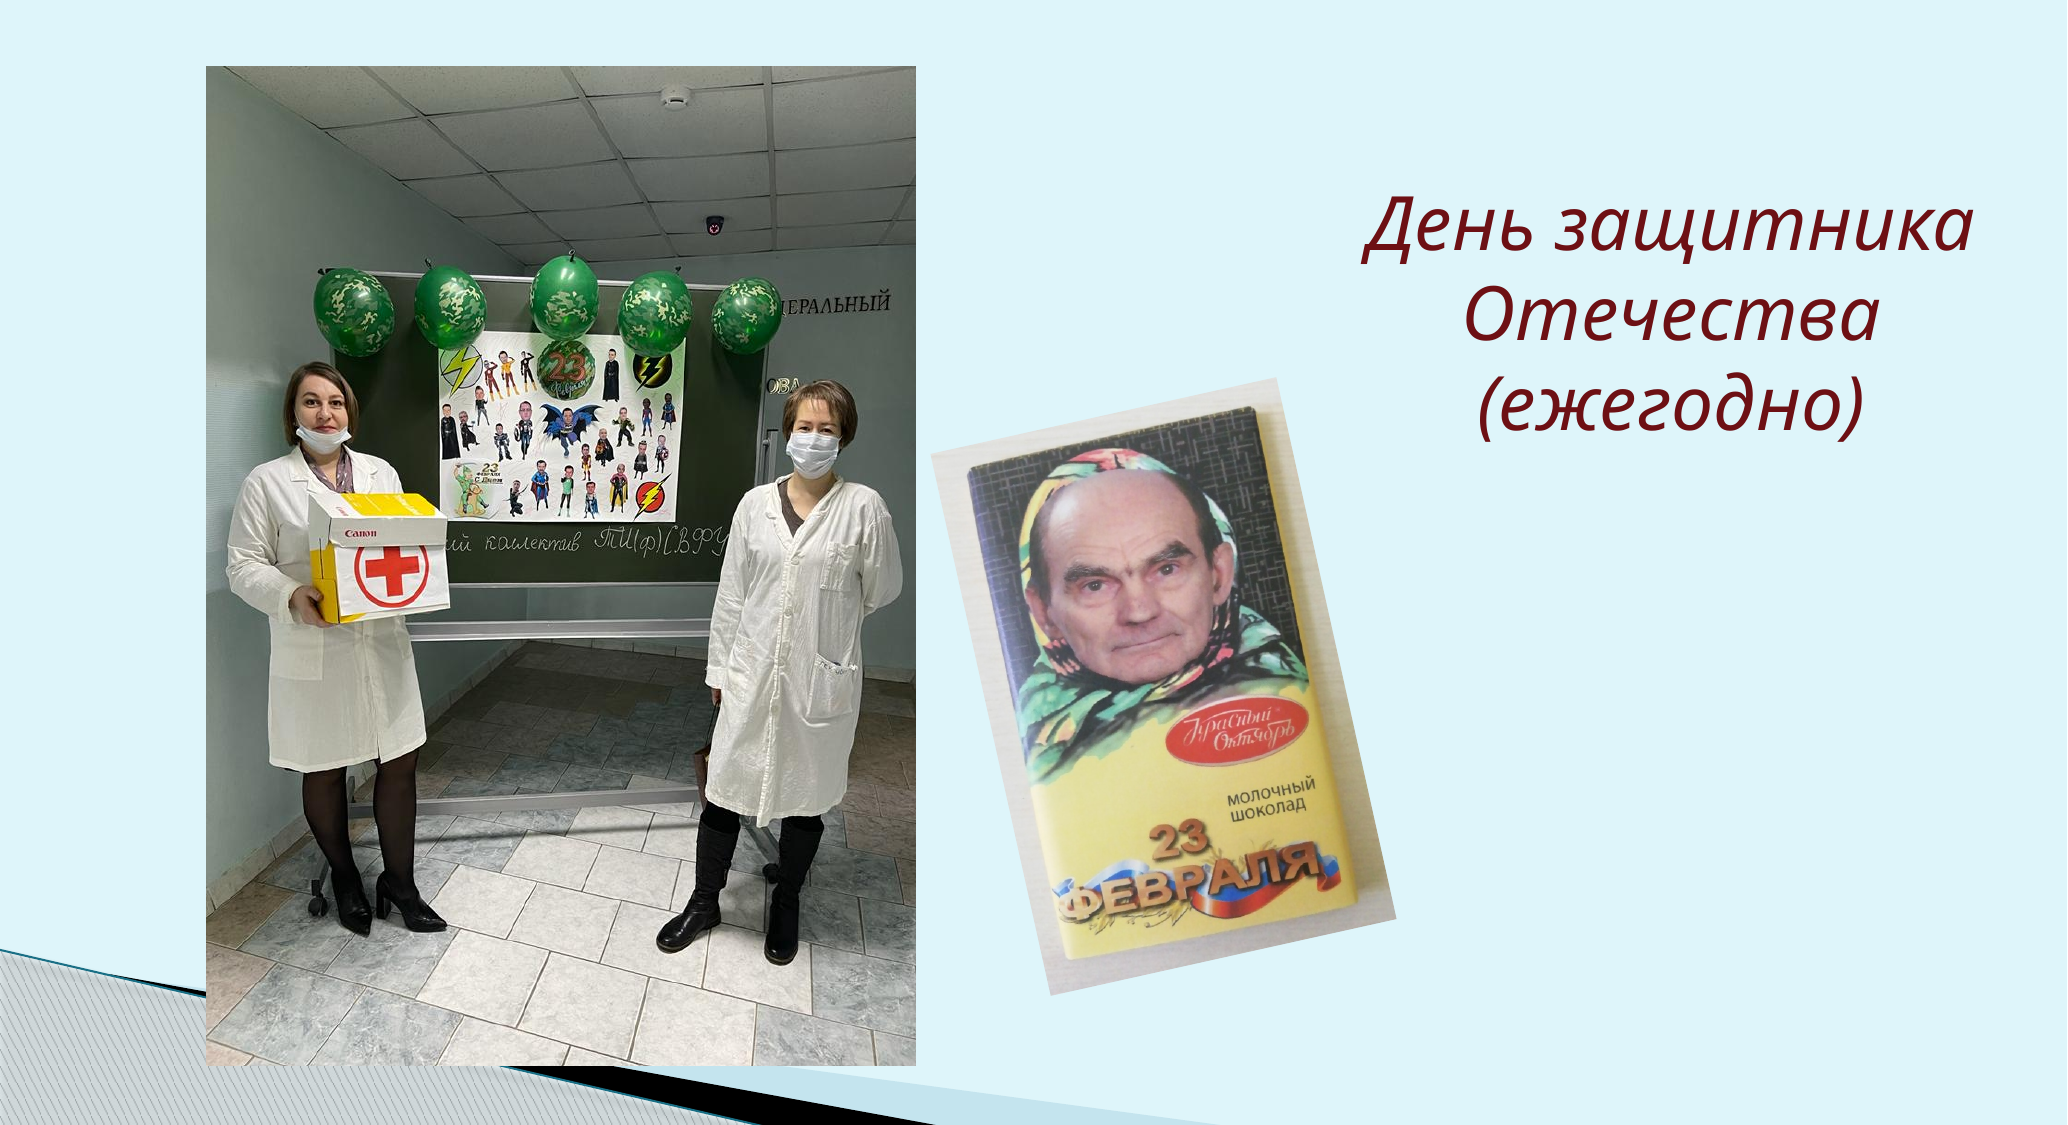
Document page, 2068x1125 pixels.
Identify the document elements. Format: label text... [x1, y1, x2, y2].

picture [206, 66, 916, 1067]
picture [930, 377, 1397, 996]
text_box День защитника Отечества (ежегодно) [1305, 168, 2038, 658]
